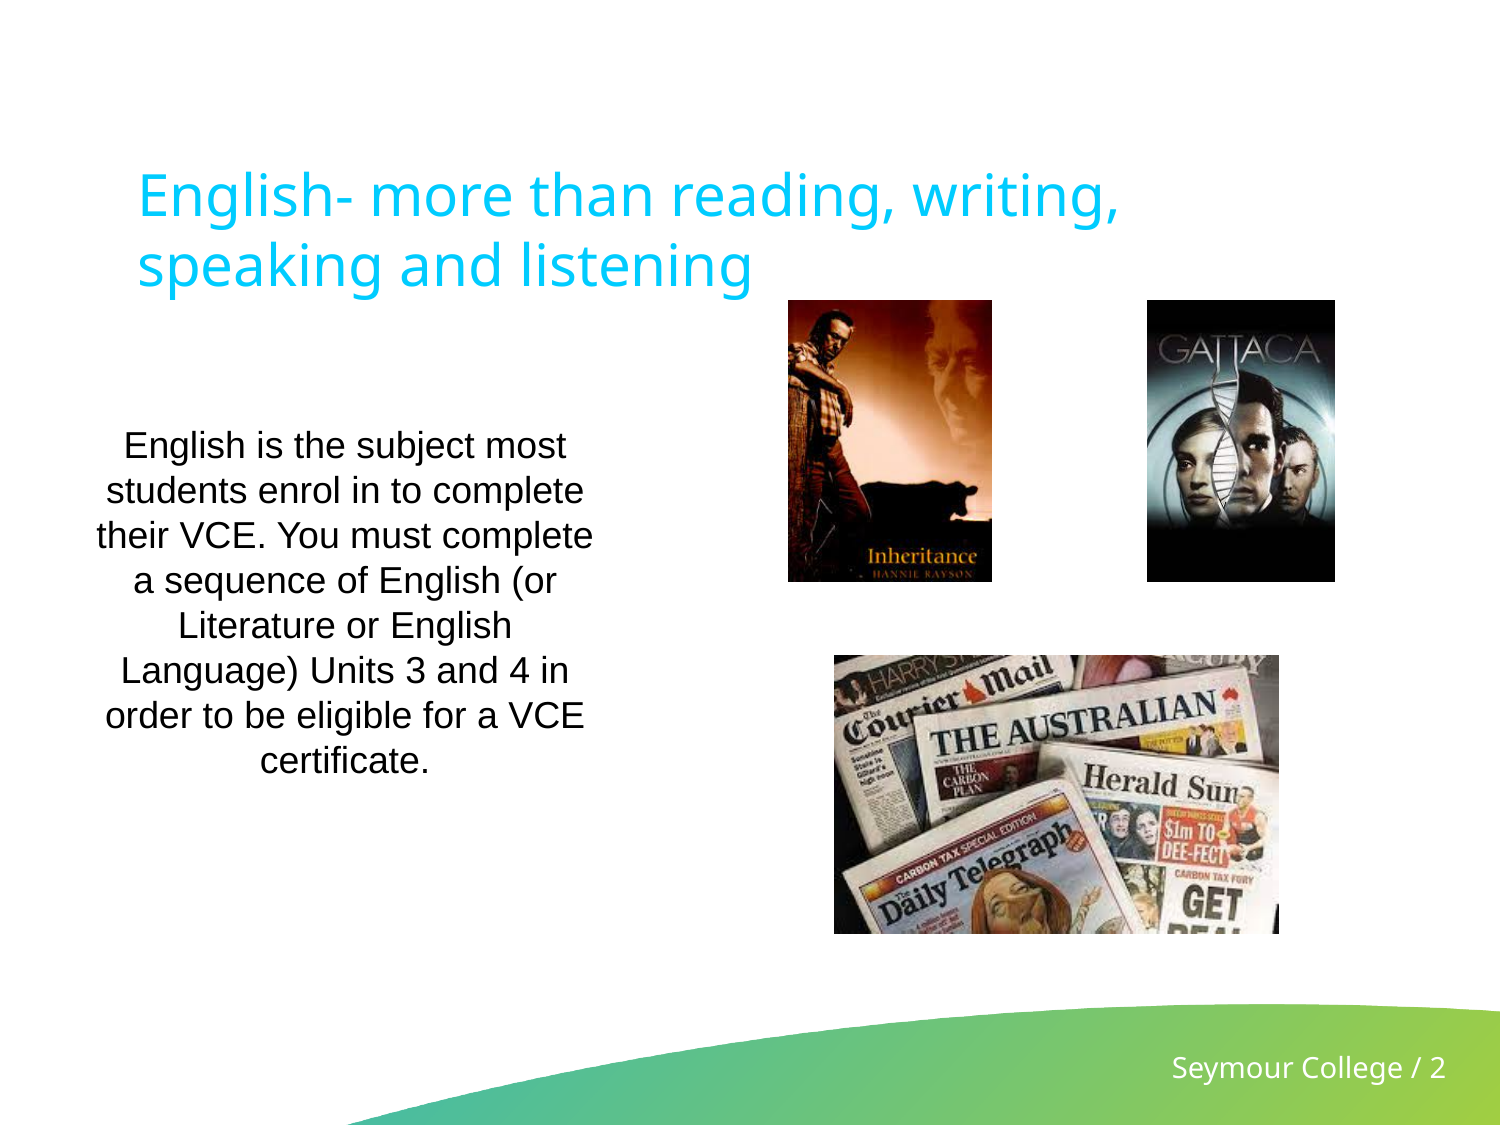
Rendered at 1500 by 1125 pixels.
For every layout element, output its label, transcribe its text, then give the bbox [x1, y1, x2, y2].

picture [1147, 300, 1335, 582]
title English- more than reading, writing, speaking and listening [122, 150, 1392, 233]
picture [331, 991, 1500, 1125]
picture [788, 300, 993, 582]
subtitle English is the subject most students enrol in to complete their VCE. You must complete a sequence of English (or Literature or English Language) Units 3 and 4 in order to be eligible for a VCE certificate. [74, 414, 616, 975]
picture [834, 655, 1279, 934]
